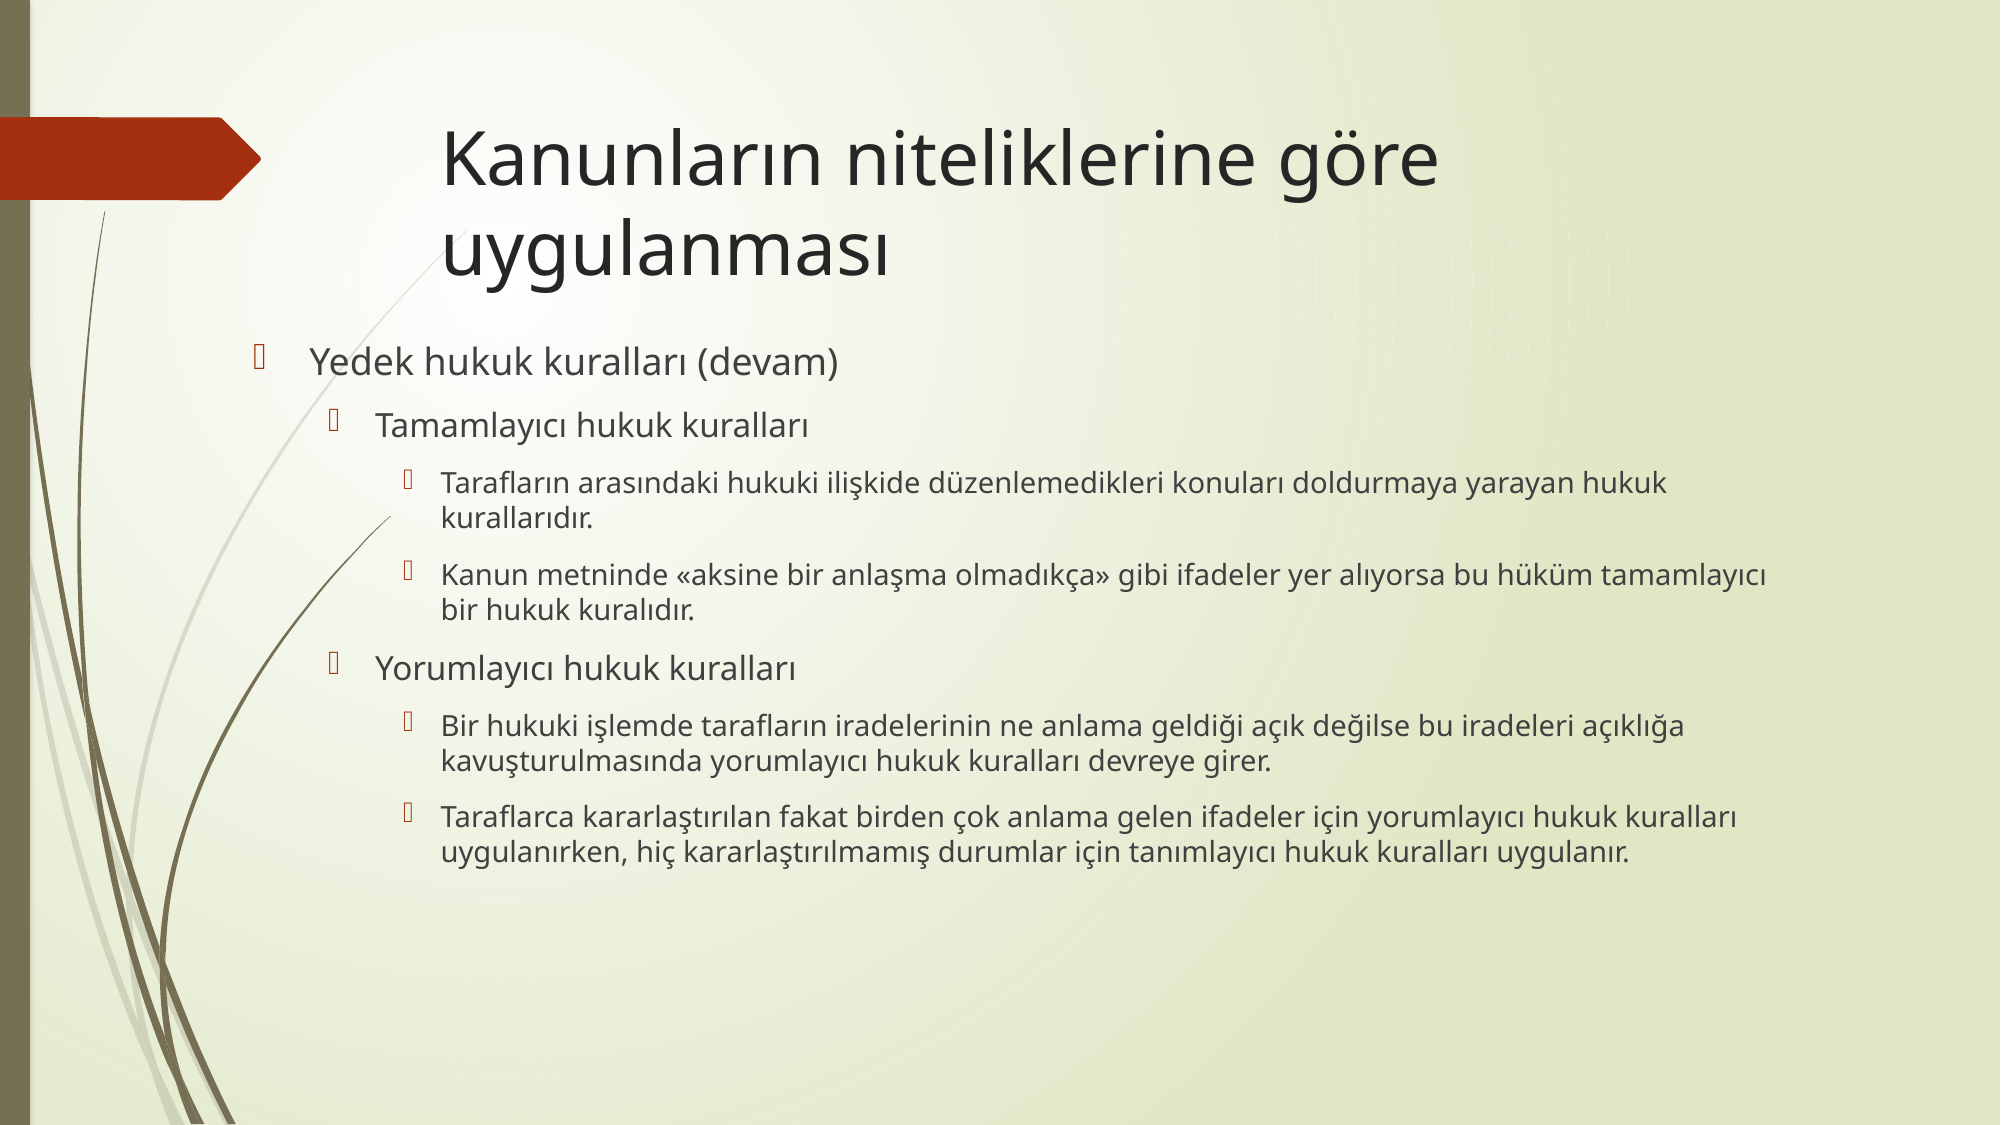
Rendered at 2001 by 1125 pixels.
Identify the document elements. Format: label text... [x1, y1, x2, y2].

list Yedek hukuk kuralları (devam) Tamamlayıcı hukuk kuralları Tarafların arasındaki hukuki ilişkide düzenlemedikleri konuları doldurmaya yarayan hukuk kurallarıdır. Kanun metninde «aksine bir anlaşma olmadıkça» gibi ifadeler yer alıyorsa bu hüküm tamamlayıcı bir hukuk kuralıdır. Yorumlayıcı hukuk kuralları Bir hukuki işlemde tarafların iradelerinin ne anlama geldiği açık değilse bu iradeleri açıklığa kavuşturulmasında yorumlayıcı hukuk kuralları devreye girer. Taraflarca kararlaştırılan fakat birden çok anlama gelen ifadeler için yorumlayıcı hukuk kuralları uygulanırken, hiç kararlaştırılmamış durumlar için tanımlayıcı hukuk kuralları uygulanır. [238, 330, 1814, 973]
title Kanunların niteliklerine göre uygulanması [425, 102, 1888, 313]
